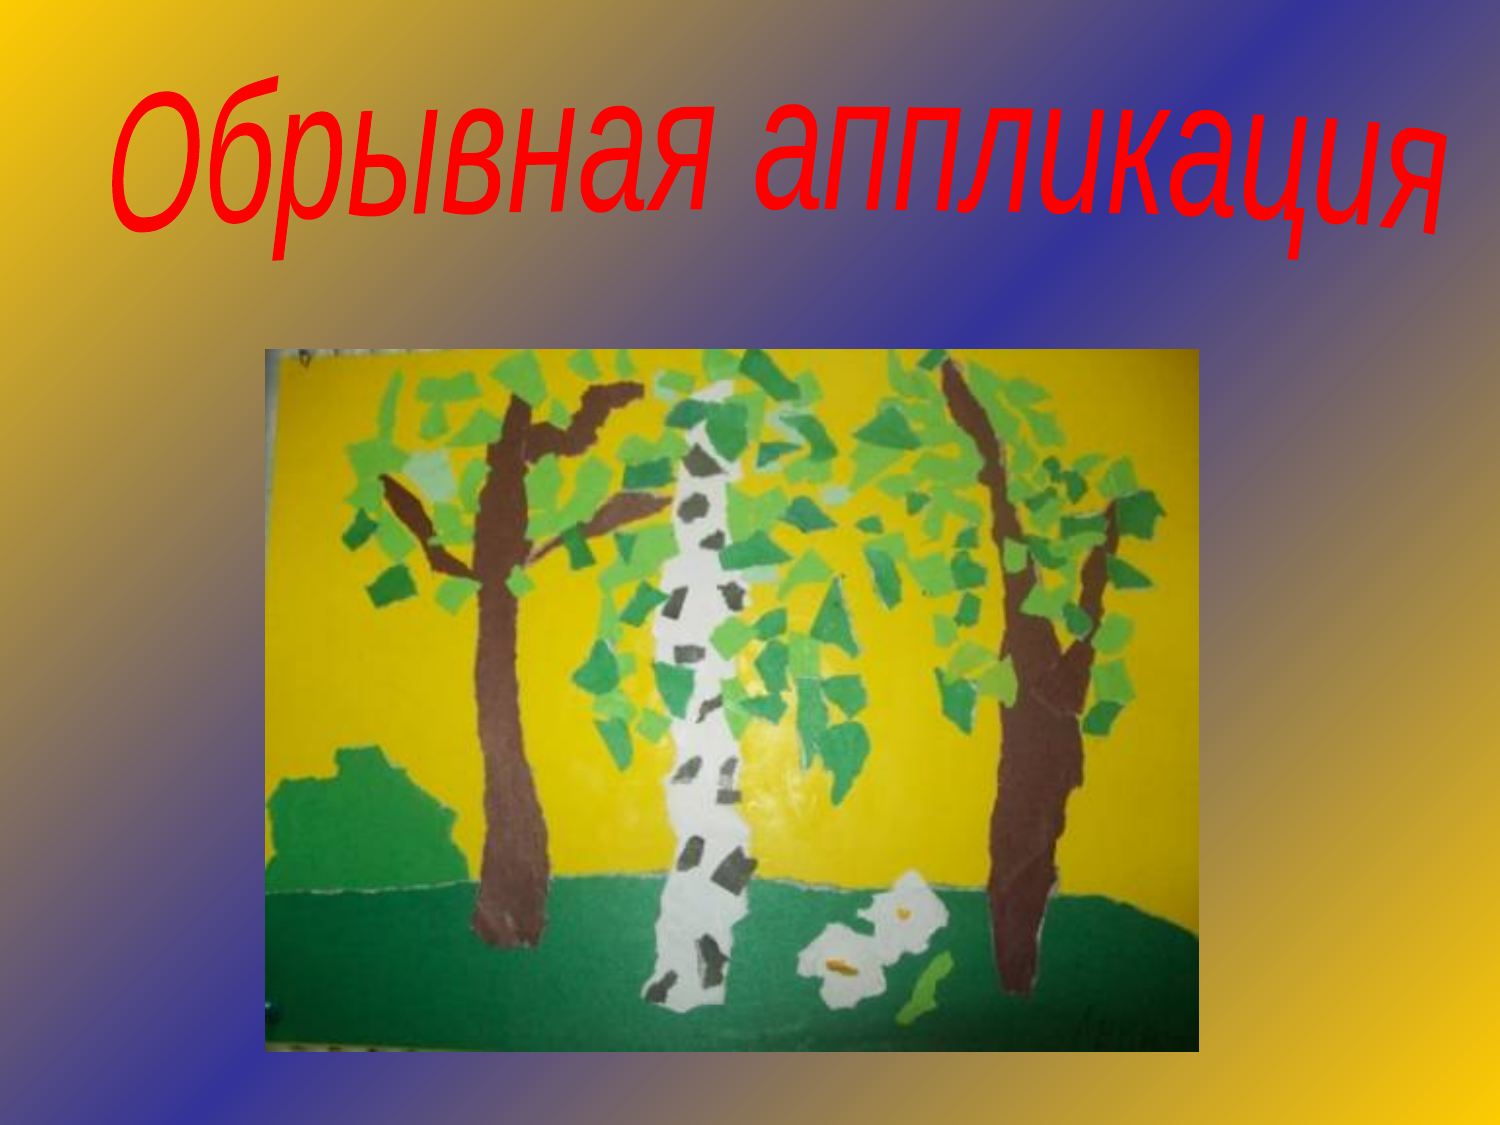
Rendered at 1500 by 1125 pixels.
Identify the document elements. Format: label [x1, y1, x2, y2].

picture [265, 349, 1199, 1052]
